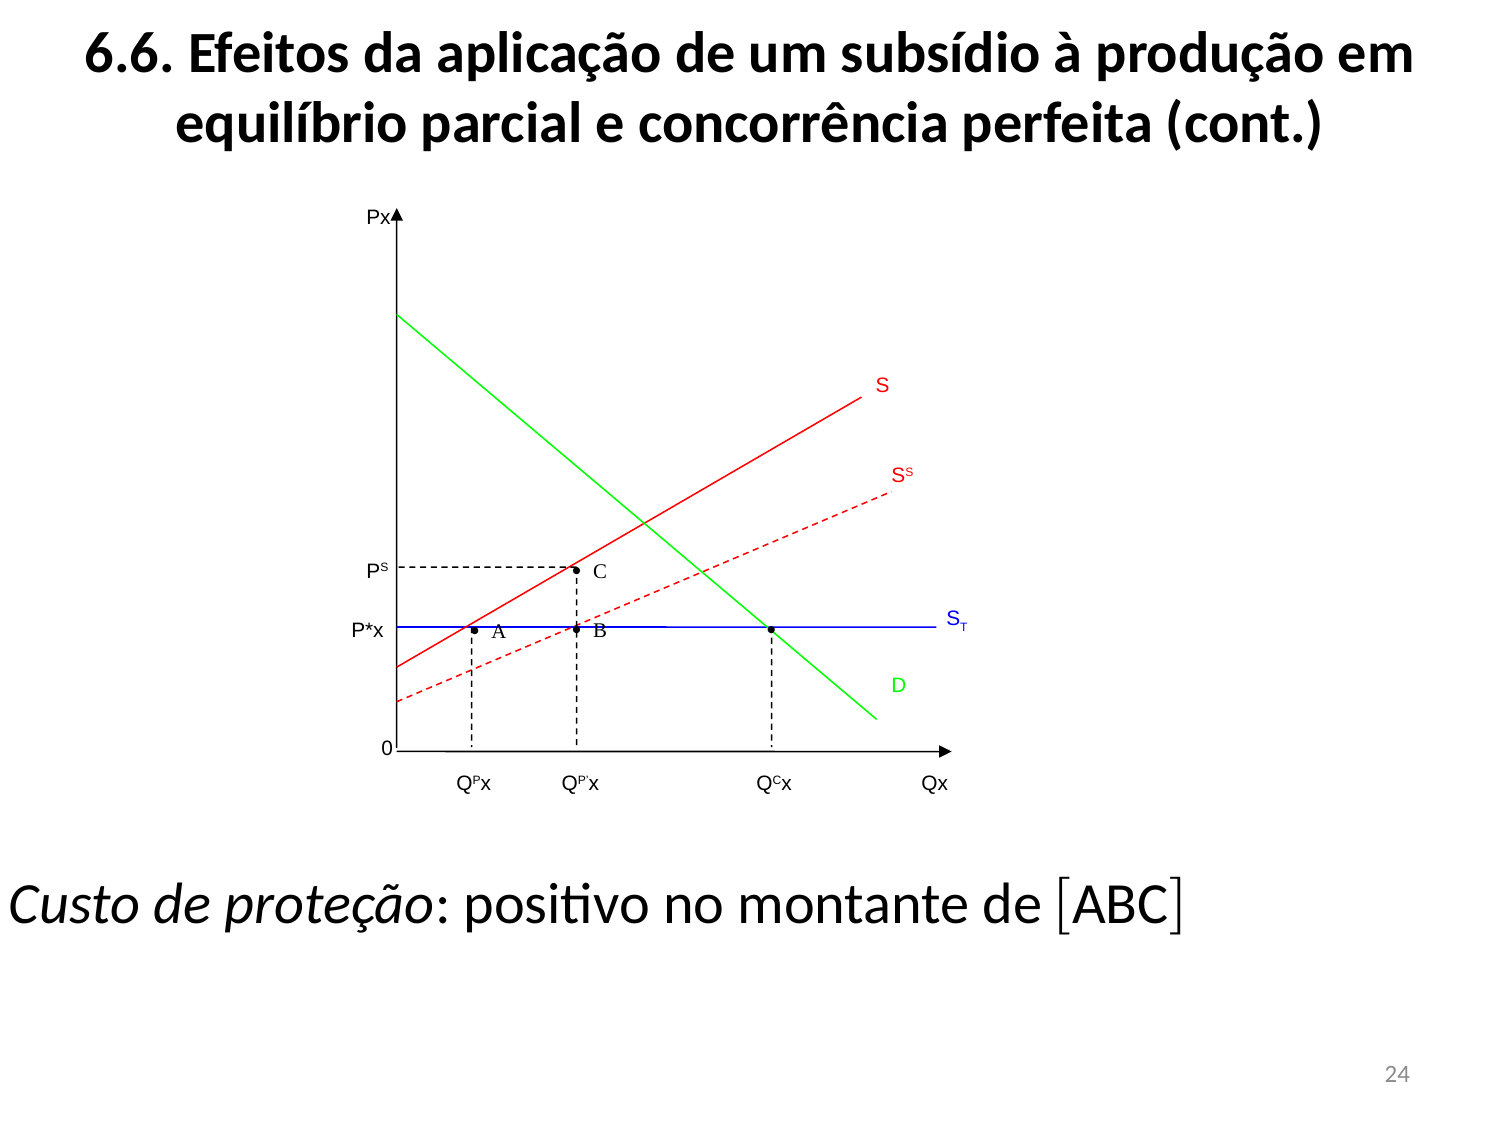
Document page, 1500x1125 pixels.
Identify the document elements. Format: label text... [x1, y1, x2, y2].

text_box QCx [741, 762, 832, 823]
text_box ST [931, 597, 1022, 657]
text_box SS [876, 454, 967, 515]
text_box [0, 0, 1500, 75]
text_box Custo de proteção: positivo no montante de ABC [0, 858, 1494, 943]
text_box D [876, 664, 967, 725]
text_box S [860, 364, 951, 425]
text_box 0 [366, 726, 457, 787]
text_box Qx [906, 762, 997, 823]
text_box PS [351, 549, 442, 610]
text_box  C [546, 549, 637, 608]
text_box QPx [441, 762, 532, 823]
text_box  [741, 608, 832, 669]
text_box 6.6. Efeitos da aplicação de um subsídio à produção em equilíbrio parcial e concorrência perfeita (cont.) [0, 75, 1500, 87]
text_box  B [546, 608, 637, 669]
text_box P*x [336, 608, 427, 669]
slide_number 24 [1074, 1042, 1425, 1103]
text_box  A [456, 609, 547, 670]
text_box 6.6. Efeitos da aplicação de um subsídio à produção em equilíbrio parcial e concorrência perfeita (cont.) [0, 88, 1500, 162]
text_box Px [351, 196, 442, 257]
text_box [457, 745, 952, 758]
text_box QP’x [546, 762, 637, 823]
